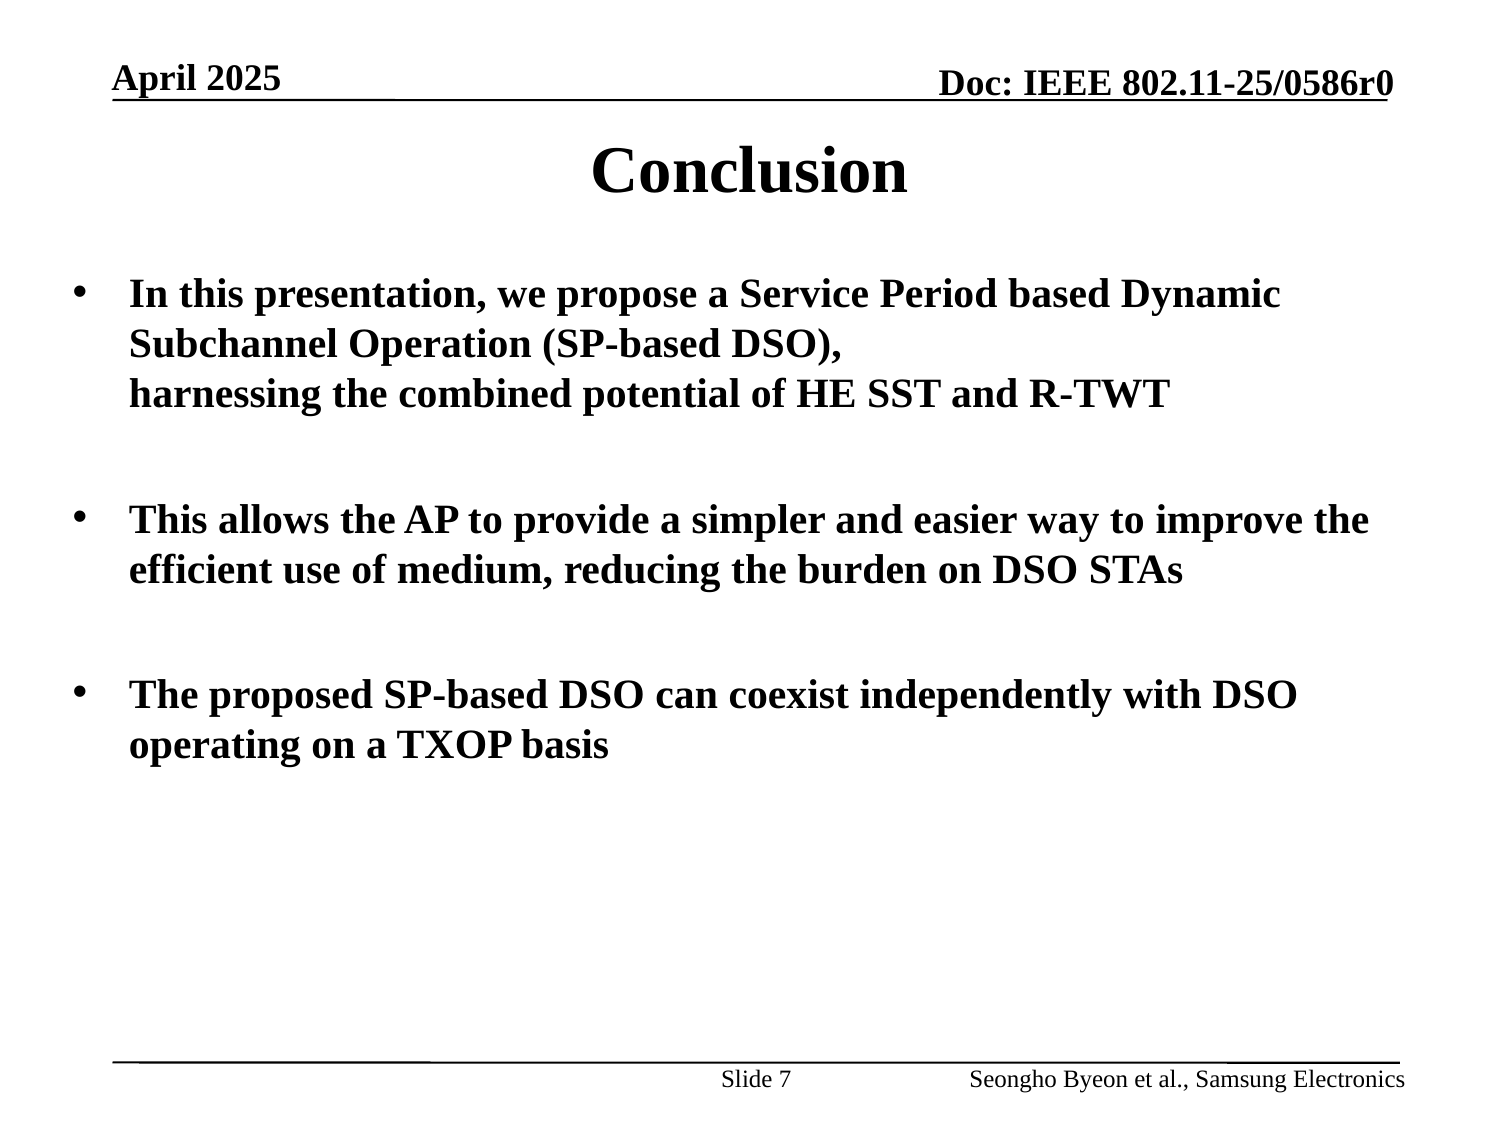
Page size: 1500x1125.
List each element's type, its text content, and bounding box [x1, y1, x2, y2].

slide_number Slide 7 [712, 1063, 800, 1123]
footer Seongho Byeon et al., Samsung Electronics [883, 1063, 1407, 1093]
title Conclusion [112, 112, 1388, 221]
list In this presentation, we propose a Service Period based Dynamic Subchannel Operation (SP-based DSO), harnessing the combined potential of HE SST and R-TWT This allows the AP to provide a simpler and easier way to improve the efficient use of medium, reducing the burden on DSO STAs The proposed SP-based DSO can coexist independently with DSO operating on a TXOP basis [57, 258, 1448, 1063]
